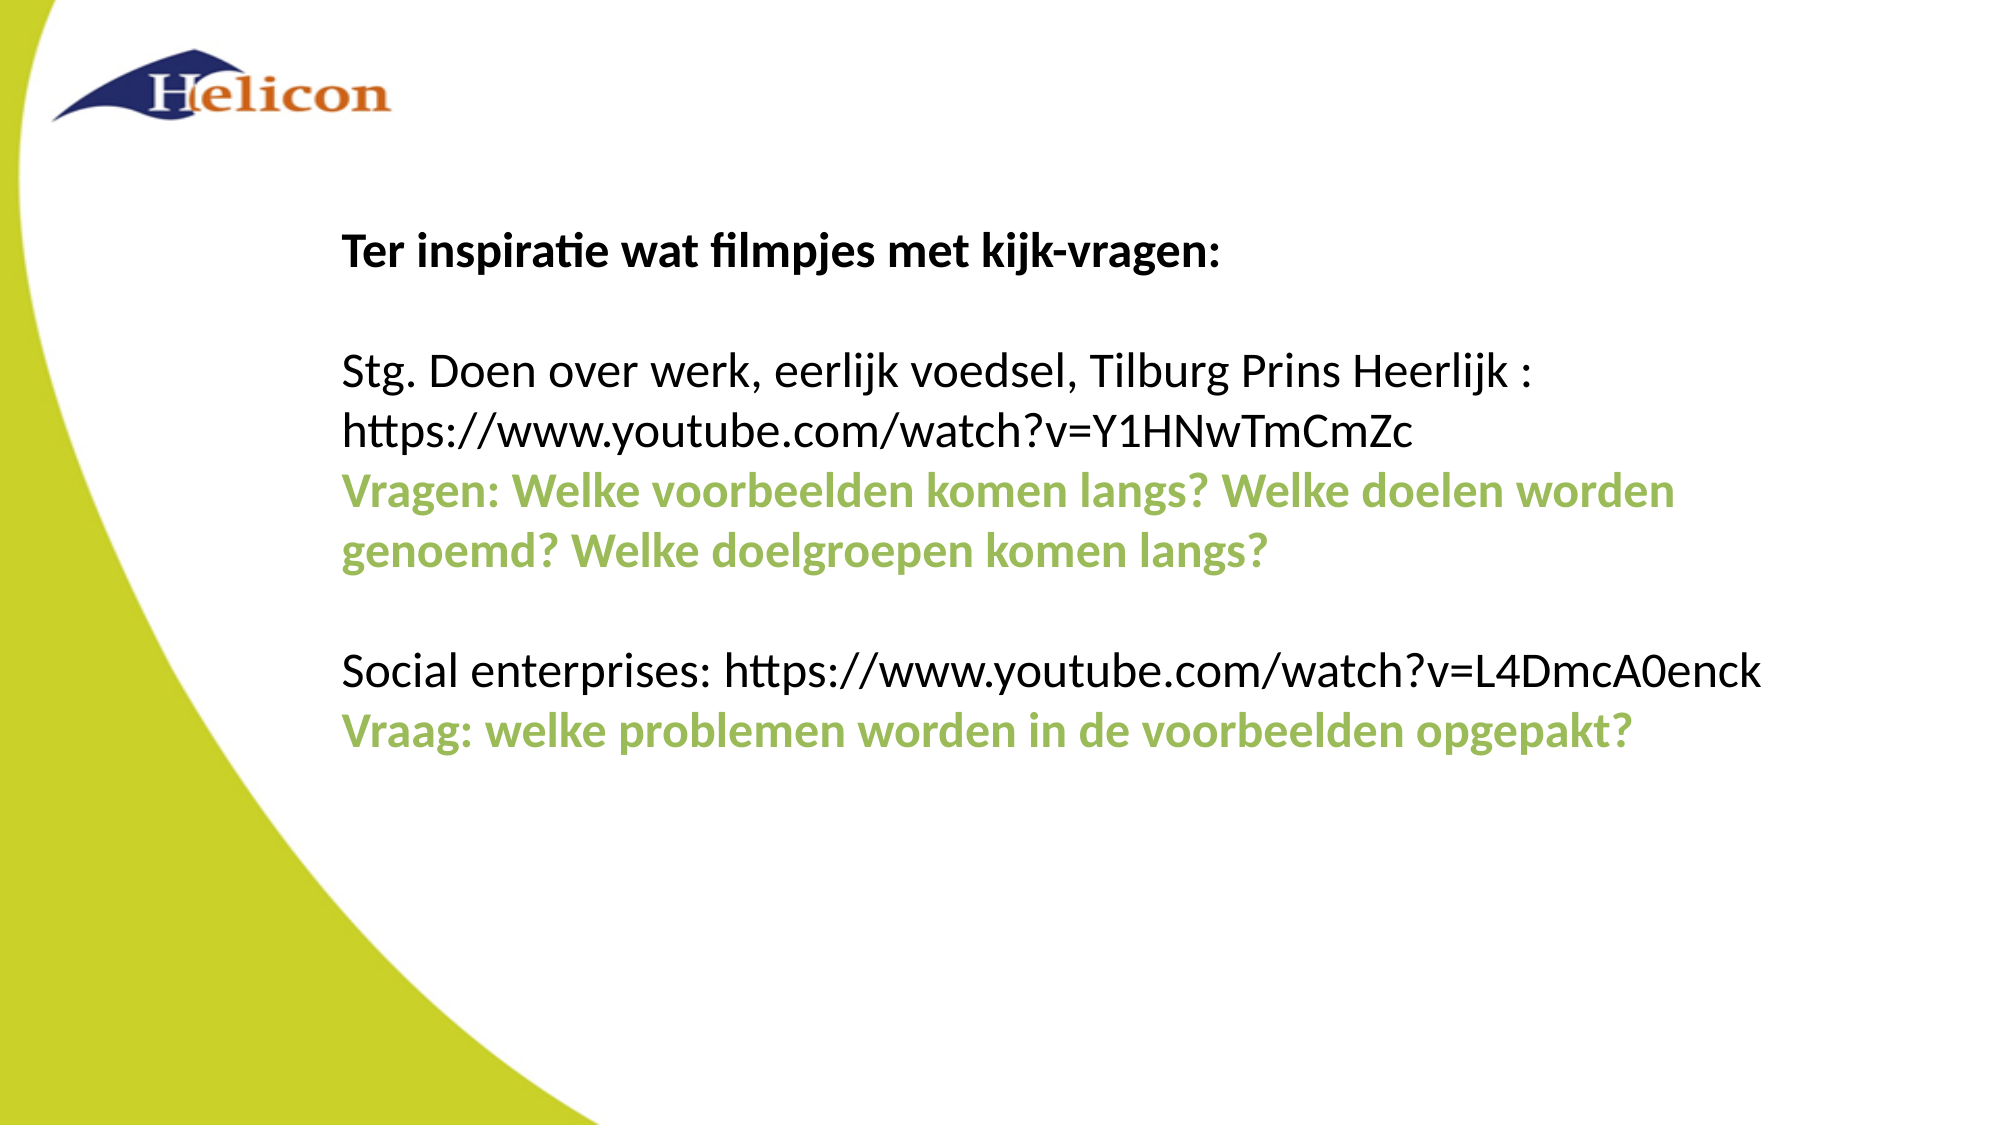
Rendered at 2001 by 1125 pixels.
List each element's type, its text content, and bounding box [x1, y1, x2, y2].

picture [0, 0, 2000, 1125]
text_box Ter inspiratie wat filmpjes met kijk-vragen: Stg. Doen over werk, eerlijk voedsel, Tilburg Prins Heerlijk : https://www.youtube.com/watch?v=Y1HNwTmCmZc Vragen: Welke voorbeelden komen langs? Welke doelen worden genoemd? Welke doelgroepen komen langs? Social enterprises: https://www.youtube.com/watch?v=L4DmcA0enck Vraag: welke problemen worden in de voorbeelden opgepakt? [326, 210, 1906, 765]
